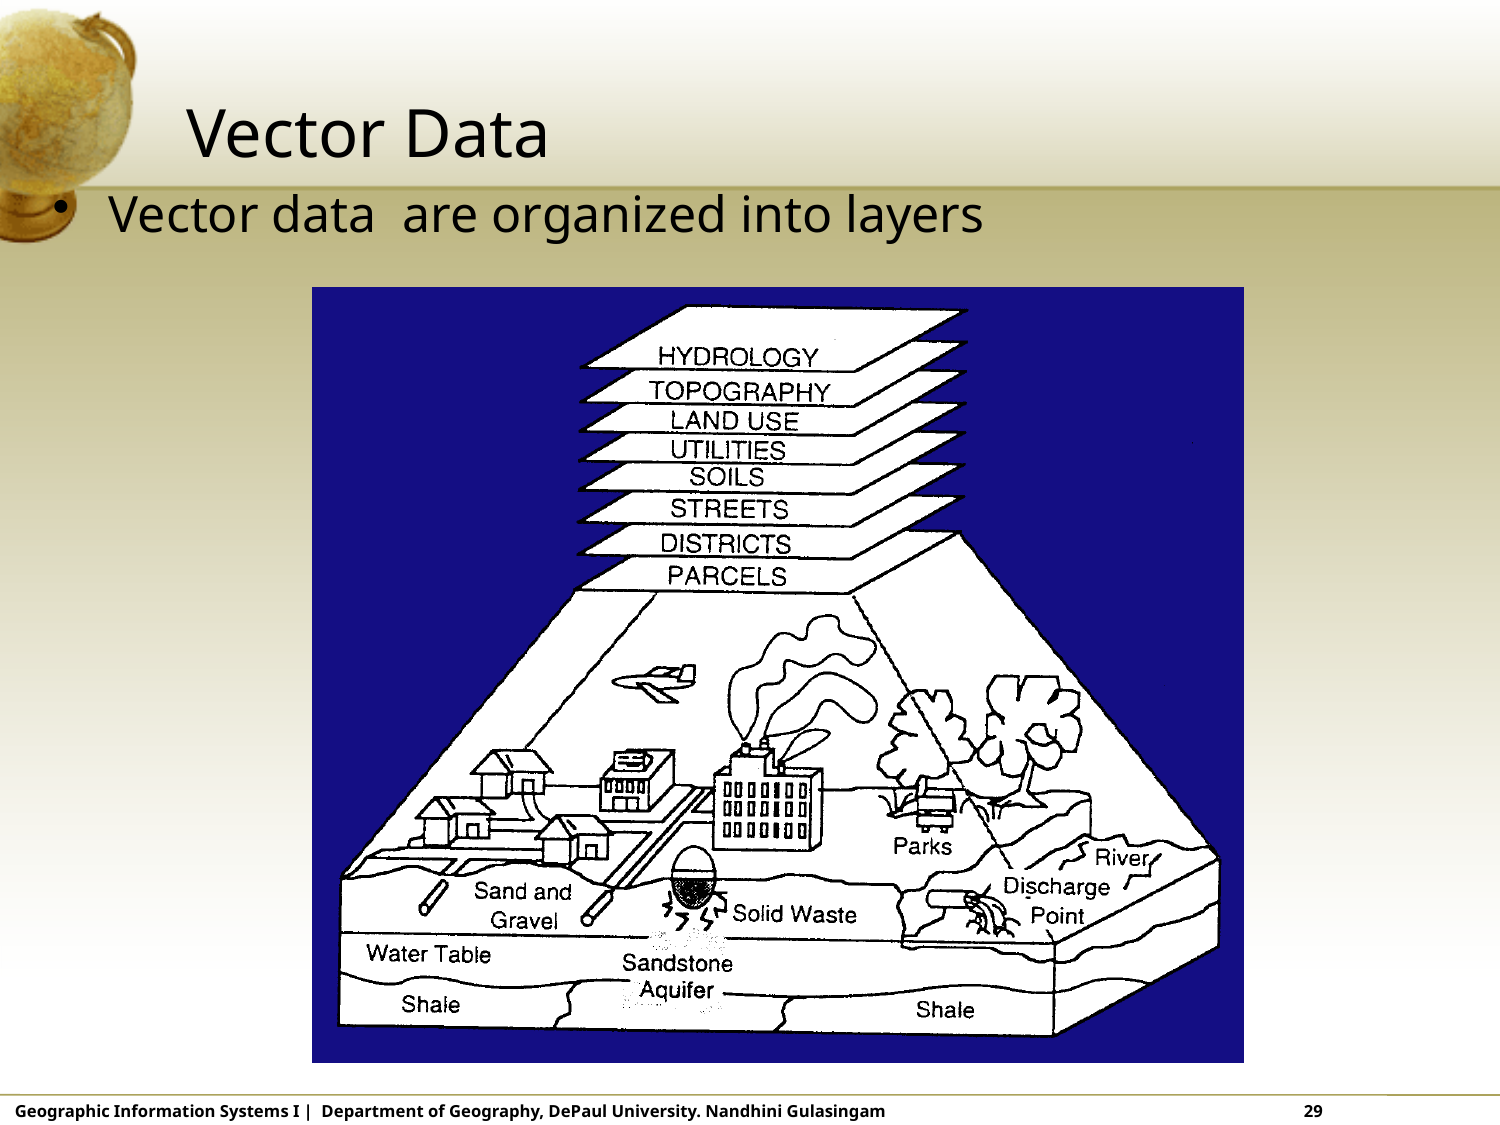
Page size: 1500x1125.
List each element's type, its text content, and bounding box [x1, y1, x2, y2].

footer Geographic Information Systems I | Department of Geography, DePaul University. Nandhini Gulasingam 29 [0, 1101, 1500, 1125]
title Vector Data [170, 36, 1436, 174]
picture [0, 0, 1500, 1093]
list Vector data are organized into layers [37, 174, 1476, 979]
